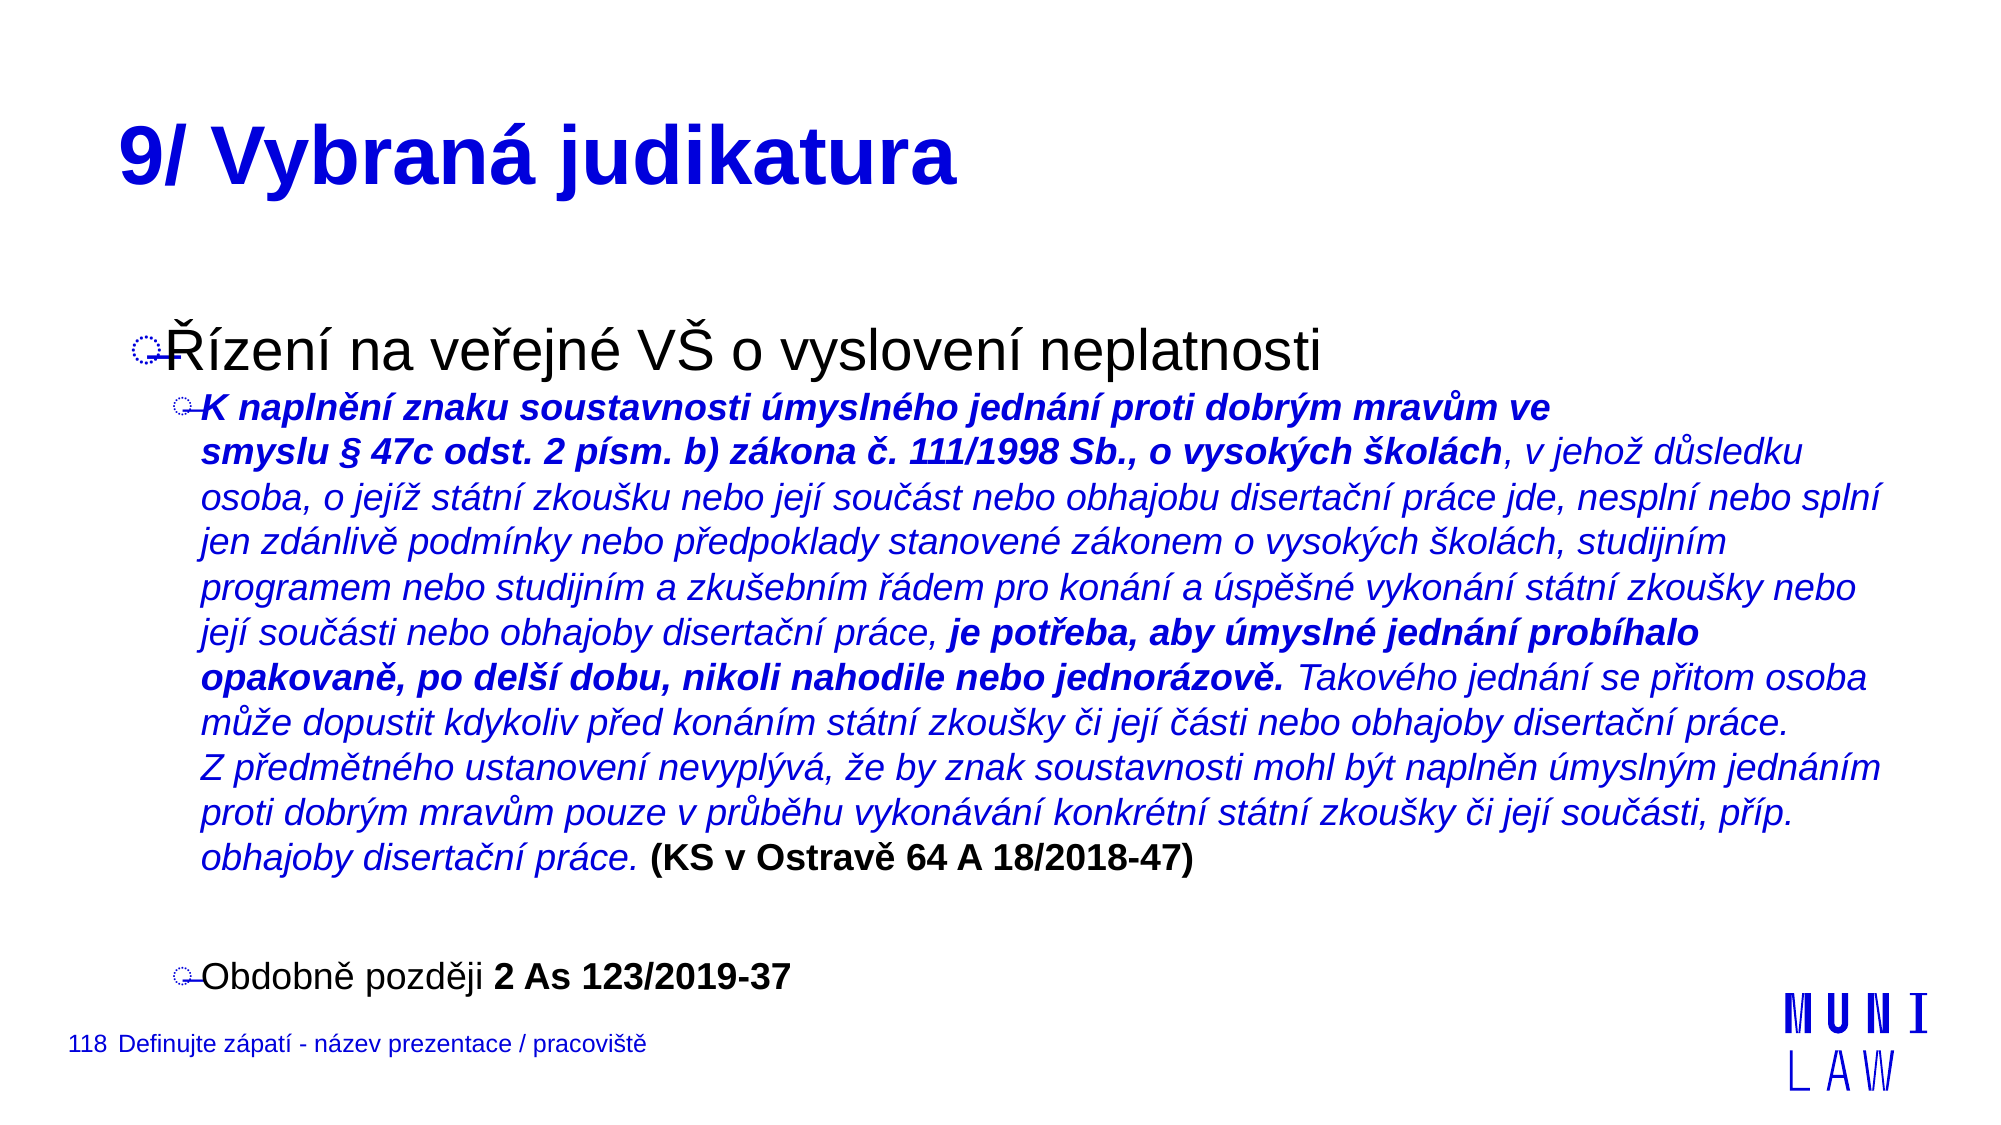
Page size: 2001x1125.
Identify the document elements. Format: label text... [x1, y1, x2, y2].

list Řízení na veřejné VŠ o vyslovení neplatnosti K naplnění znaku soustavnosti úmyslného jednání proti dobrým mravům ve smyslu § 47c odst. 2 písm. b) zákona č. 111/1998 Sb., o vysokých školách, v jehož důsledku osoba, o jejíž státní zkoušku nebo její součást nebo obhajobu disertační práce jde, nesplní nebo splní jen zdánlivě podmínky nebo předpoklady stanovené zákonem o vysokých školách, studijním programem nebo studijním a zkušebním řádem pro konání a úspěšné vykonání státní zkoušky nebo její součásti nebo obhajoby disertační práce, je potřeba, aby úmyslné jednání probíhalo opakovaně, po delší dobu, nikoli nahodile nebo jednorázově. Takového jednání se přitom osoba může dopustit kdykoliv před konáním státní zkoušky či její části nebo obhajoby disertační práce. Z předmětného ustanovení nevyplývá, že by znak soustavnosti mohl být naplněn úmyslným jednáním proti dobrým mravům pouze v průběhu vykonávání konkrétní státní zkoušky či její součásti, příp. obhajoby disertační práce. (KS v Ostravě 64 A 18/2018-47) Obdobně později 2 As 123/2019-37 [118, 277, 1883, 957]
slide_number 118 [67, 1021, 110, 1063]
footer Definujte zápatí - název prezentace / pracoviště [118, 1021, 1418, 1063]
title 9/ Vybraná judikatura [118, 118, 1883, 193]
